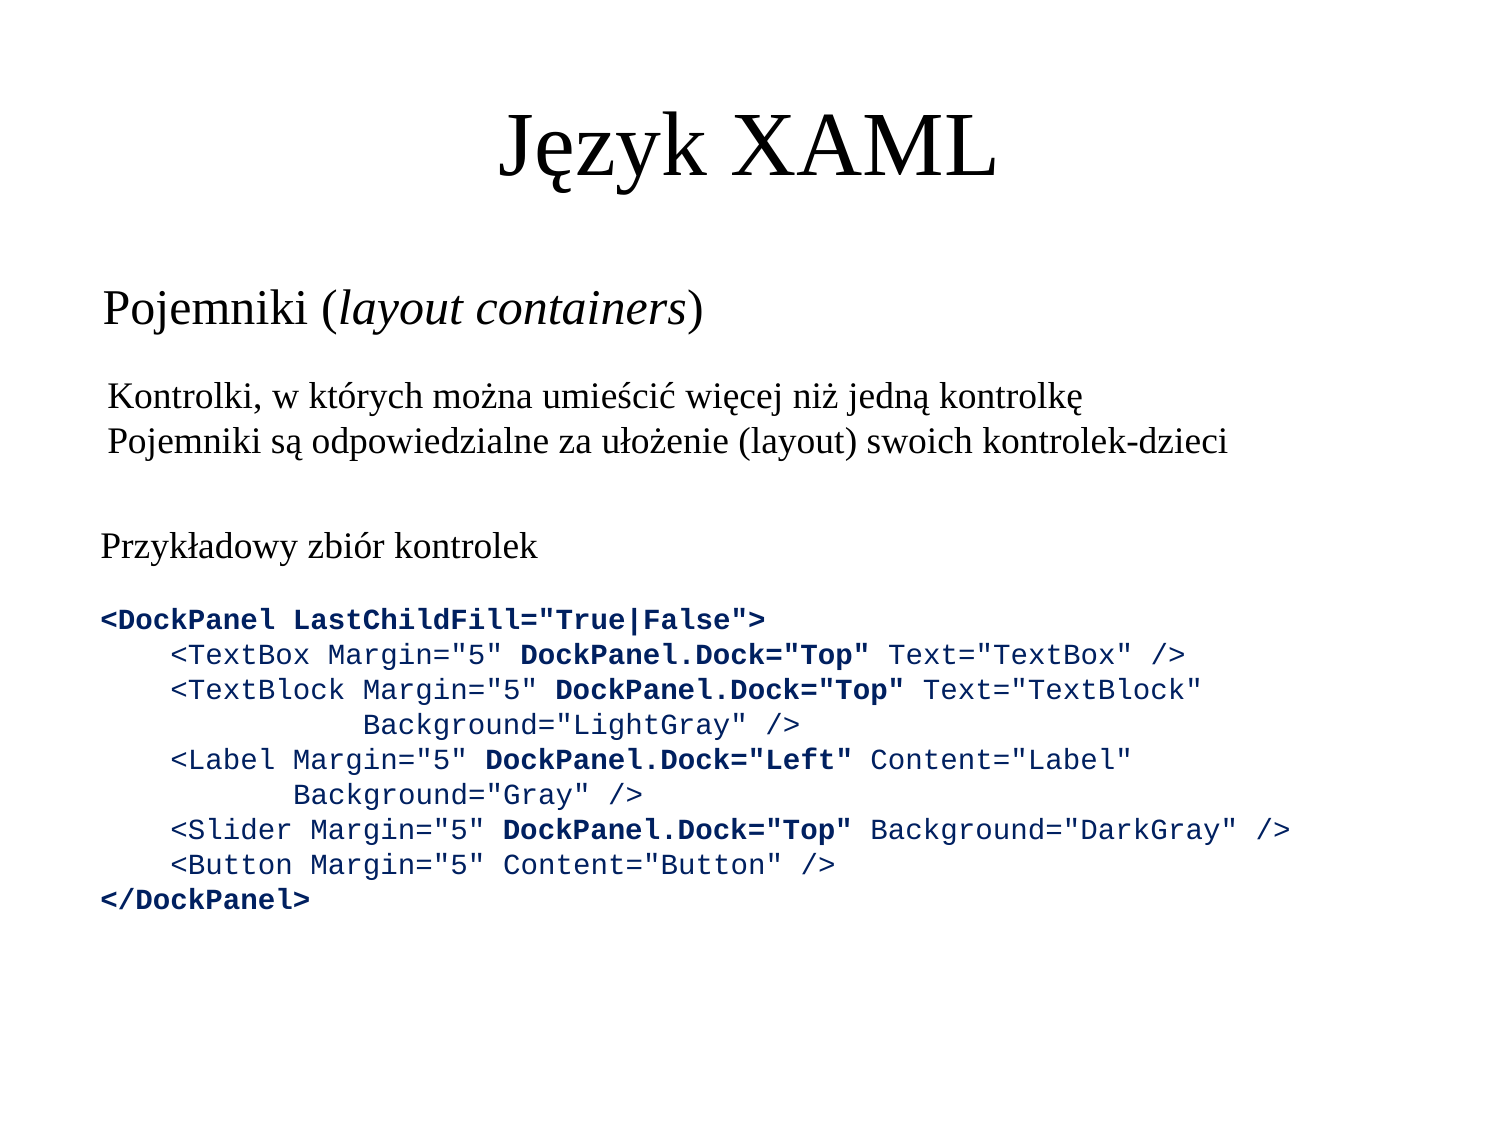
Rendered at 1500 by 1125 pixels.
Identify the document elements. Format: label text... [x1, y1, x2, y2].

text_box Kontrolki, w których można umieścić więcej niż jedną kontrolkę Pojemniki są odpowiedzialne za ułożenie (layout) swoich kontrolek-dzieci [92, 363, 1246, 469]
title Język XAML [75, 45, 1425, 233]
text_box Przykładowy zbiór kontrolek <DockPanel LastChildFill="True|False"> <TextBox Margin="5" DockPanel.Dock="Top" Text="TextBox" /> <TextBlock Margin="5" DockPanel.Dock="Top" Text="TextBlock" Background="LightGray" /> <Label Margin="5" DockPanel.Dock="Left" Content="Label" Background="Gray" /> <Slider Margin="5" DockPanel.Dock="Top" Background="DarkGray" /> <Button Margin="5" Content="Button" /> </DockPanel> [85, 513, 1433, 923]
text_box Pojemniki (layout containers) [87, 267, 719, 342]
